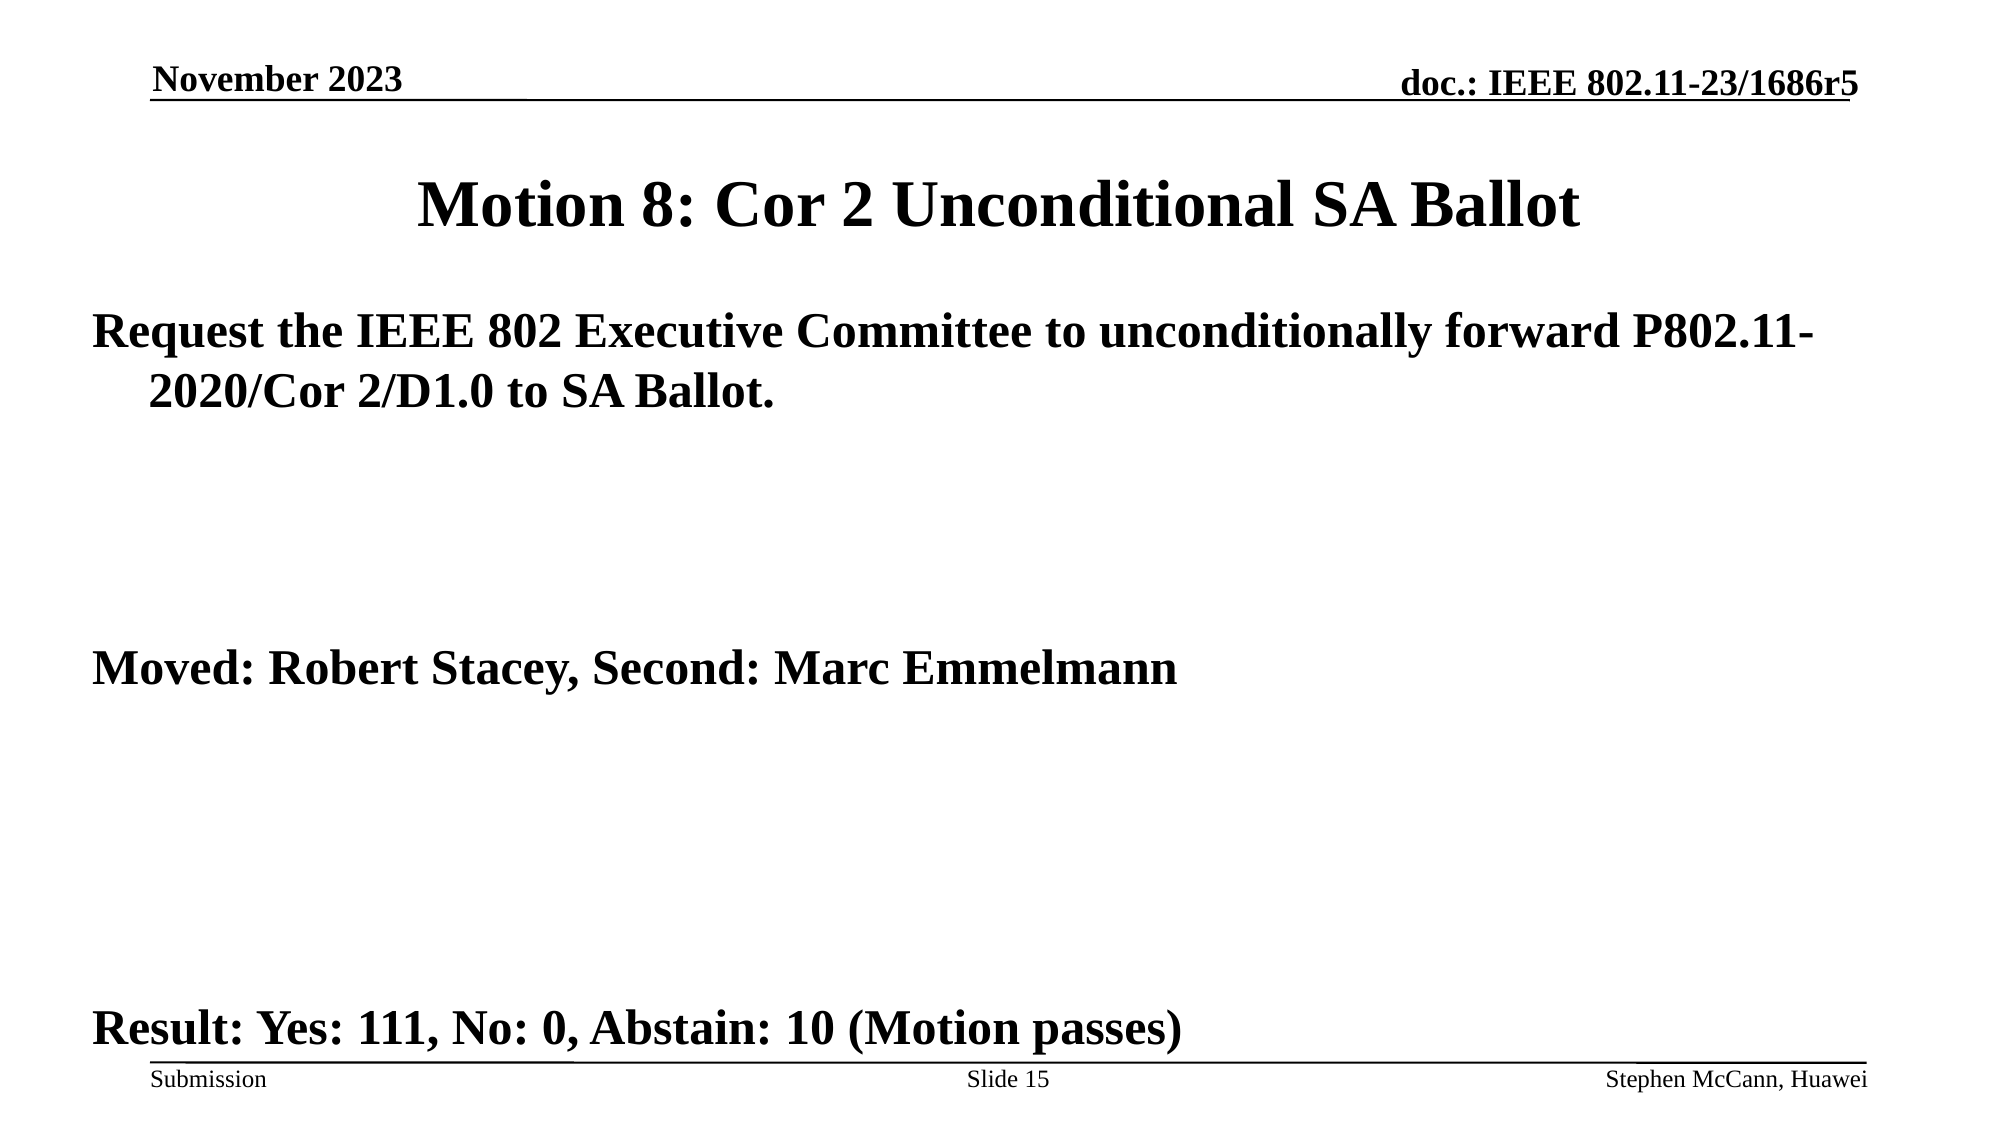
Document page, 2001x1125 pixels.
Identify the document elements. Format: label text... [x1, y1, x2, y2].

slide_number Slide 15 [950, 1061, 1067, 1123]
title Motion 8: Cor 2 Unconditional SA Ballot [149, 112, 1850, 288]
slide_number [152, 54, 563, 100]
list Request the IEEE 802 Executive Committee to unconditionally forward P802.11-2020/Cor 2/D1.0 to SA Ballot. Moved: Robert Stacey, Second: Marc Emmelmann Result: Yes: 111, No: 0, Abstain: 10 (Motion passes) [76, 289, 1940, 1063]
footer Stephen McCann, Huawei [1171, 1061, 1869, 1093]
